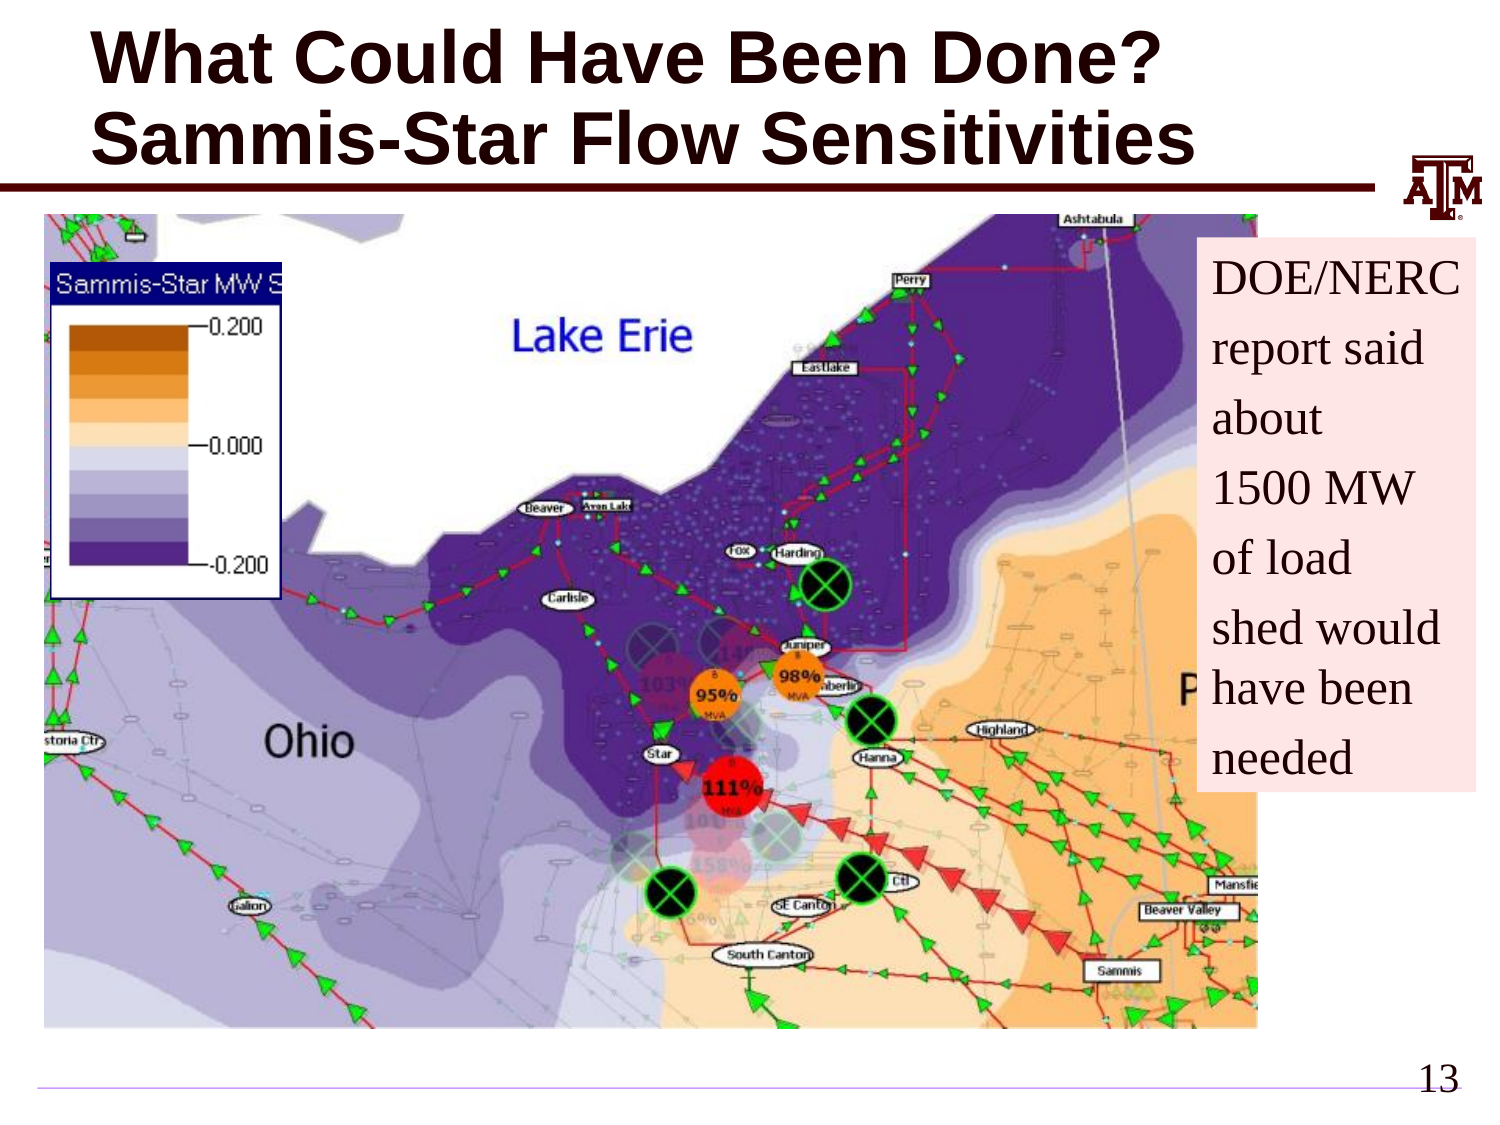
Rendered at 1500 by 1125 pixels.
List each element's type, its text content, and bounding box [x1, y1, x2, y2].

picture [1392, 137, 1493, 238]
picture [43, 213, 1258, 1029]
text_box DOE/NERC report said about 1500 MW of load shed would have been needed [1263, 237, 1477, 793]
title What Could Have Been Done? Sammis-Star Flow Sensitivities [74, 12, 1388, 188]
